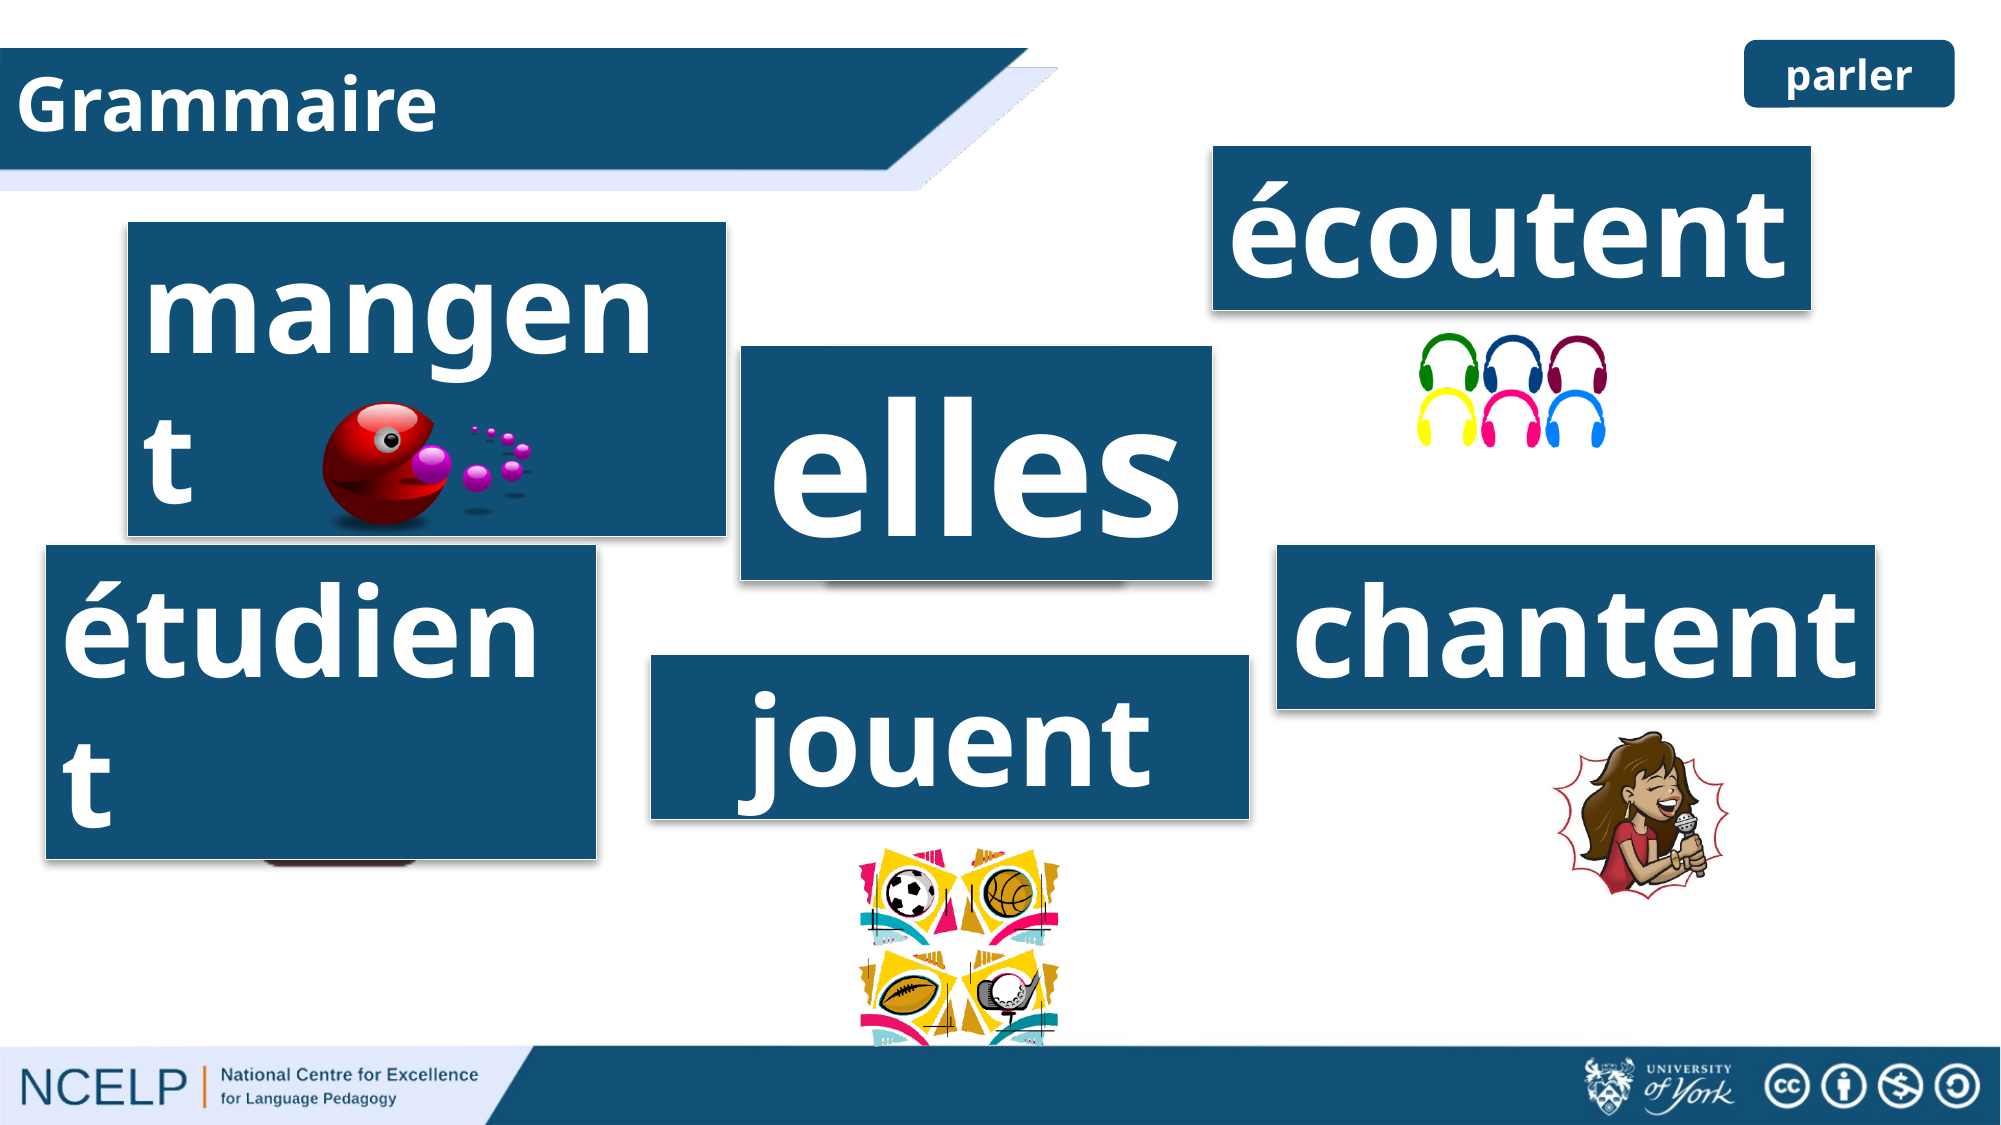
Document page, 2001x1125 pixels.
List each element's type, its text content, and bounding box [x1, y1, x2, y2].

text_box mangent [127, 221, 727, 537]
text_box jouent [650, 654, 1250, 820]
text_box parler [1745, 40, 1954, 107]
picture [0, 0, 2001, 1125]
text_box écoutent [1212, 145, 1812, 311]
text_box chantent [1276, 544, 1876, 710]
text_box étudient [45, 544, 597, 860]
text_box elles [740, 345, 1213, 581]
